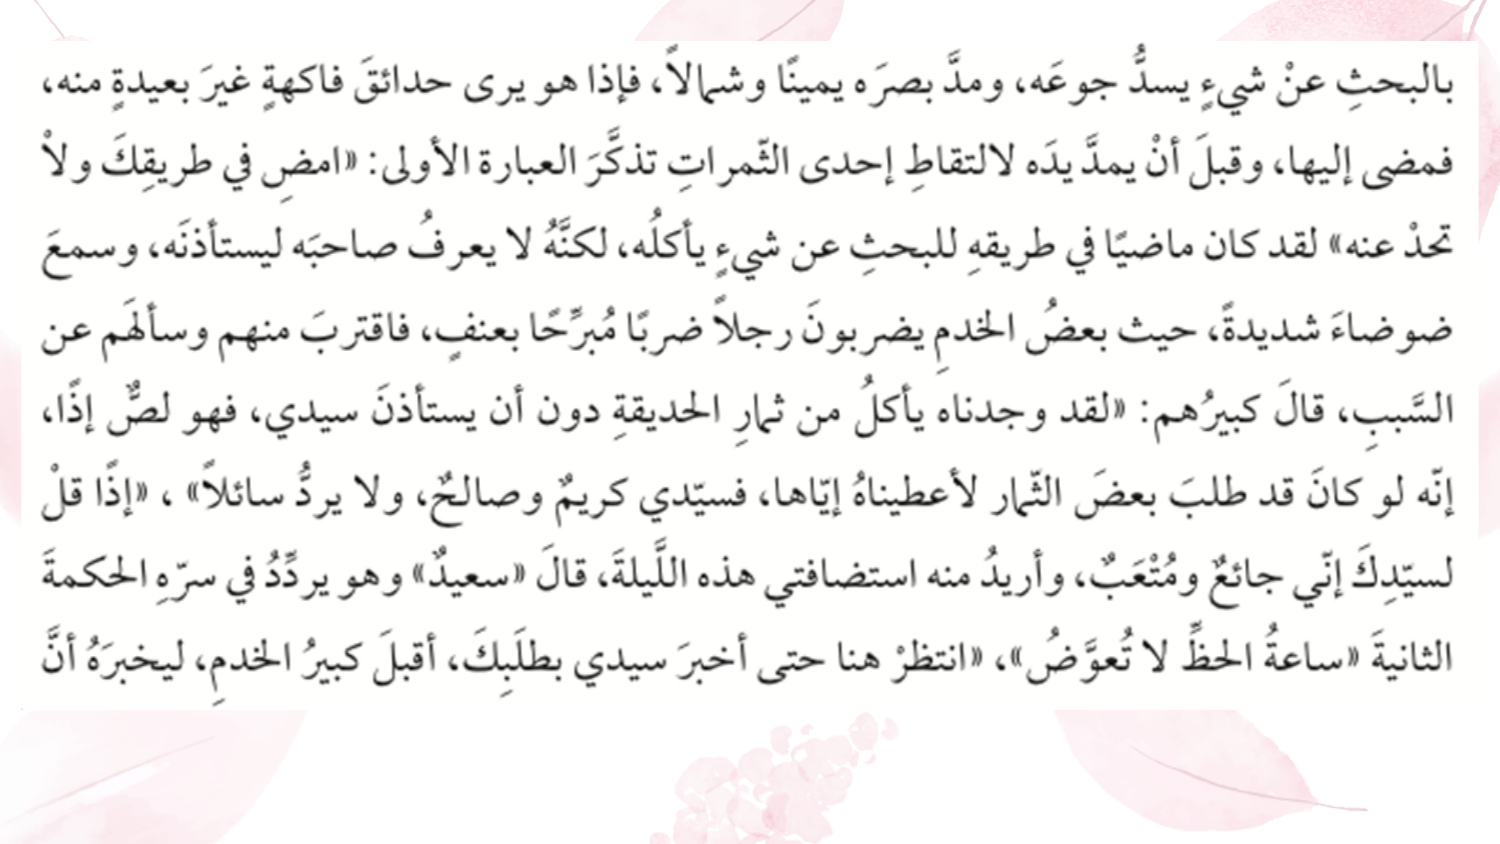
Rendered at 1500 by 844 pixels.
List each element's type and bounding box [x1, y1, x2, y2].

picture [20, 41, 1480, 710]
